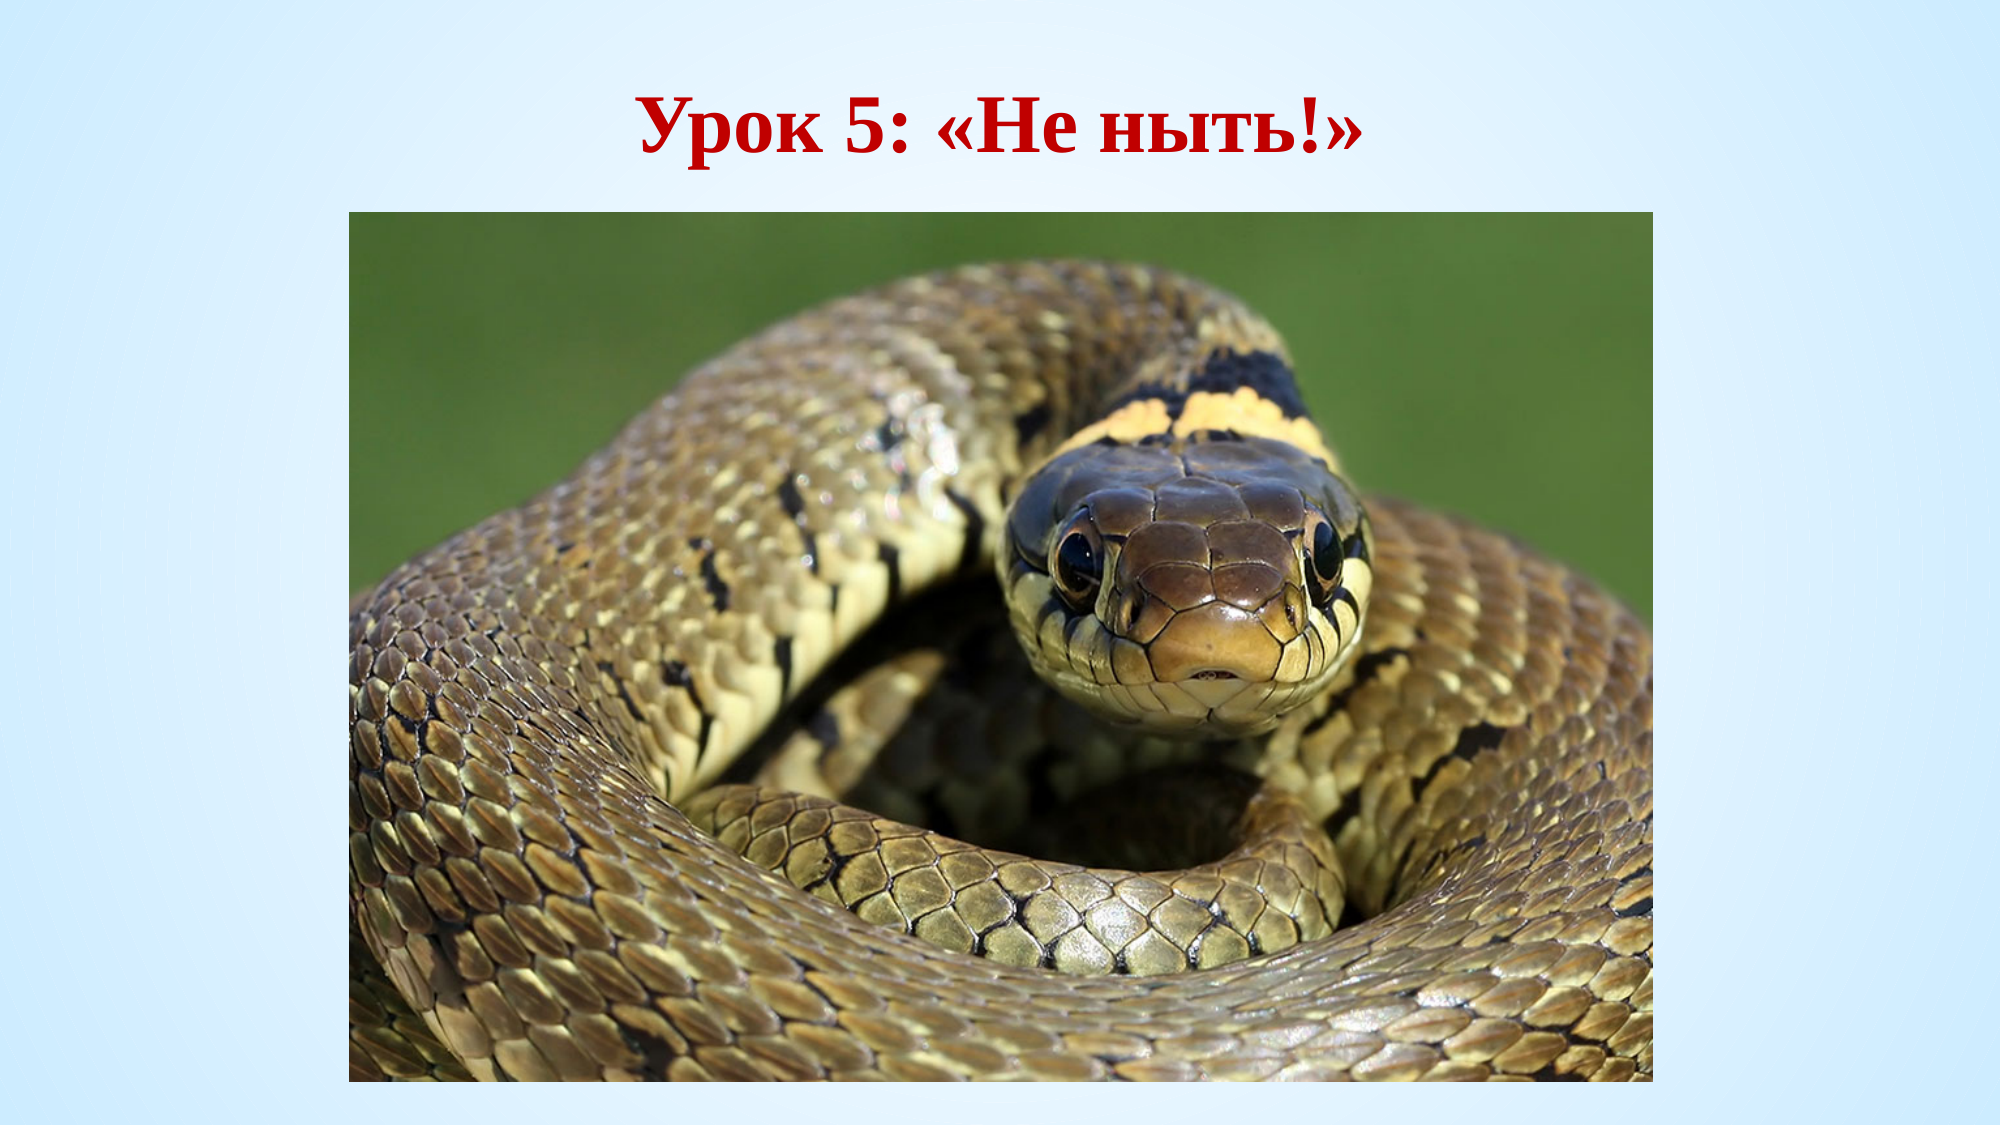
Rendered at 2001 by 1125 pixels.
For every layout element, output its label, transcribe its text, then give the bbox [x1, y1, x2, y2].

title Урок 5: «Не ныть!» [137, 59, 1863, 197]
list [349, 212, 1653, 1082]
